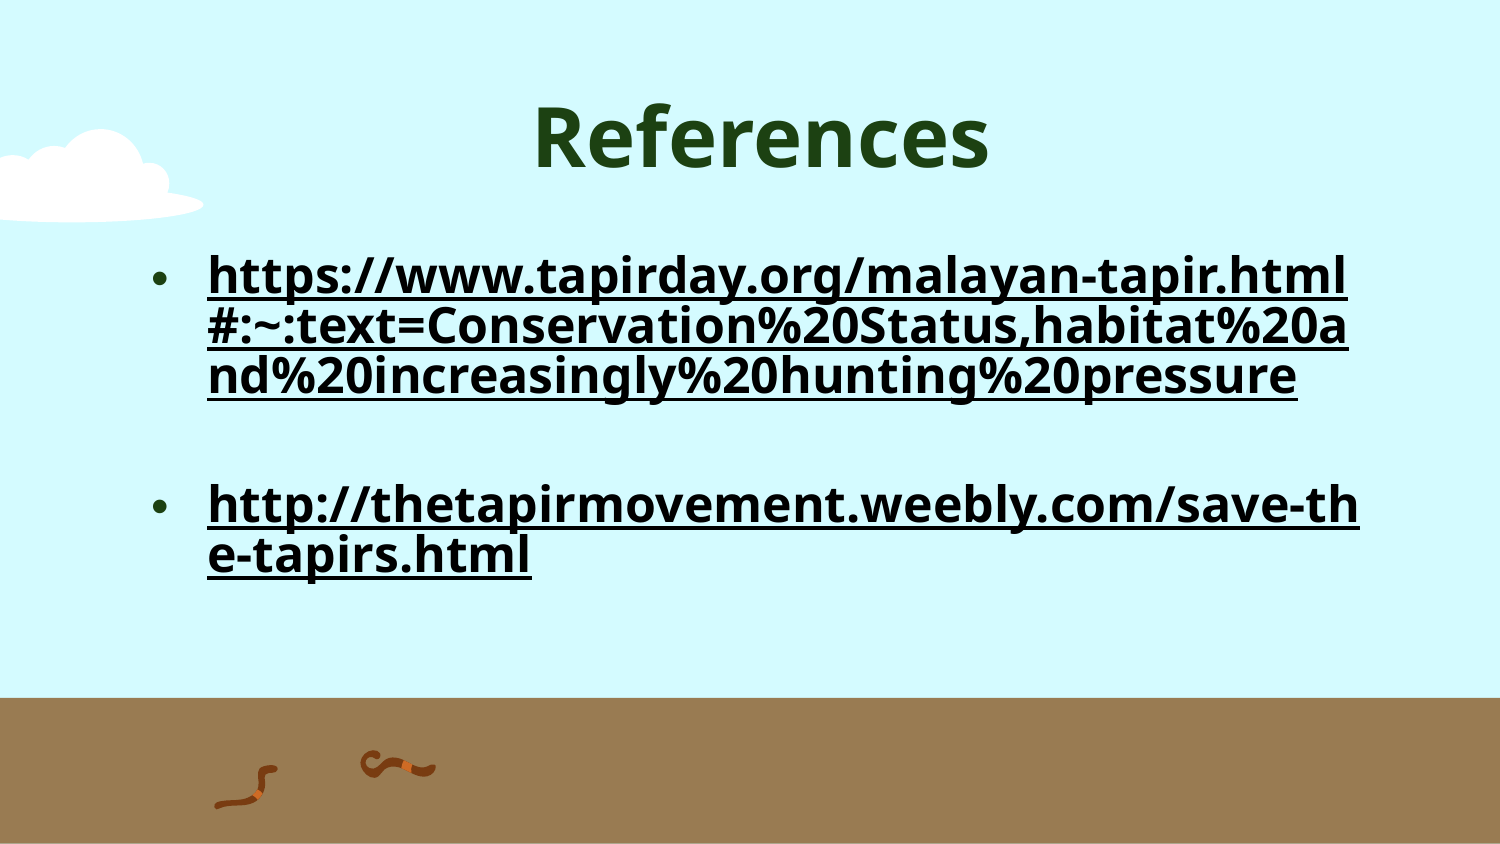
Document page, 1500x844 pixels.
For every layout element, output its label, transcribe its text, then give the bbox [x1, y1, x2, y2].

subtitle References https://www.tapirday.org/malayan-tapir.html#:~:text=Conservation%20Status,habitat%20and%20increasingly%20hunting%20pressure http://thetapirmovement.weebly.com/save-the-tapirs.html [113, 68, 1387, 623]
